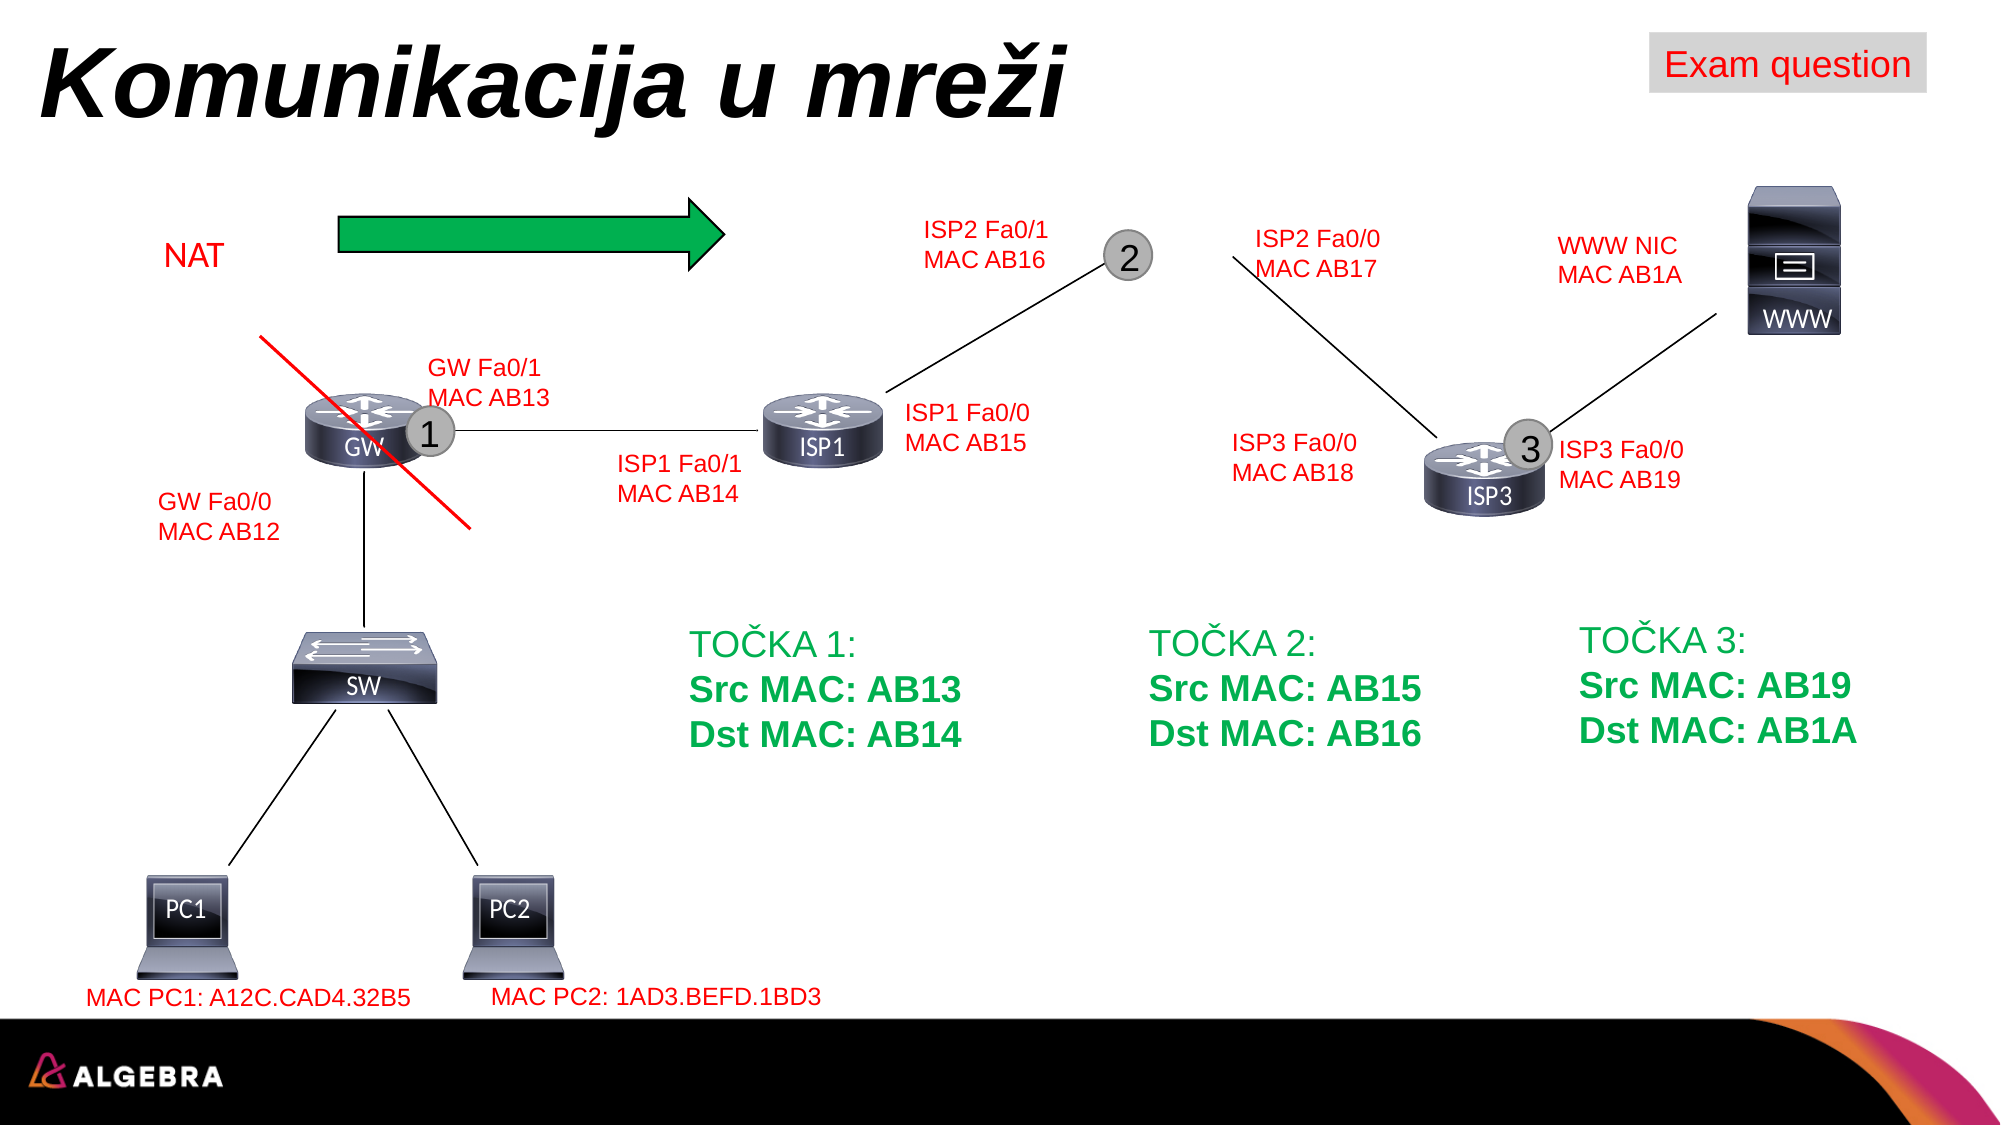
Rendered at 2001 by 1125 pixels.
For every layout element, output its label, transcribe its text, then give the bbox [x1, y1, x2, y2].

text_box Exam question [1649, 32, 1927, 93]
text_box MAC PC1: A12C.CAD4.32B5 [70, 974, 427, 1020]
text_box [127, 170, 1873, 988]
picture [0, 0, 2001, 1125]
text_box MAC PC2: 1AD3.BEFD.1BD3 [476, 988, 838, 1018]
title Komunikacija u mreži [39, 23, 1989, 200]
